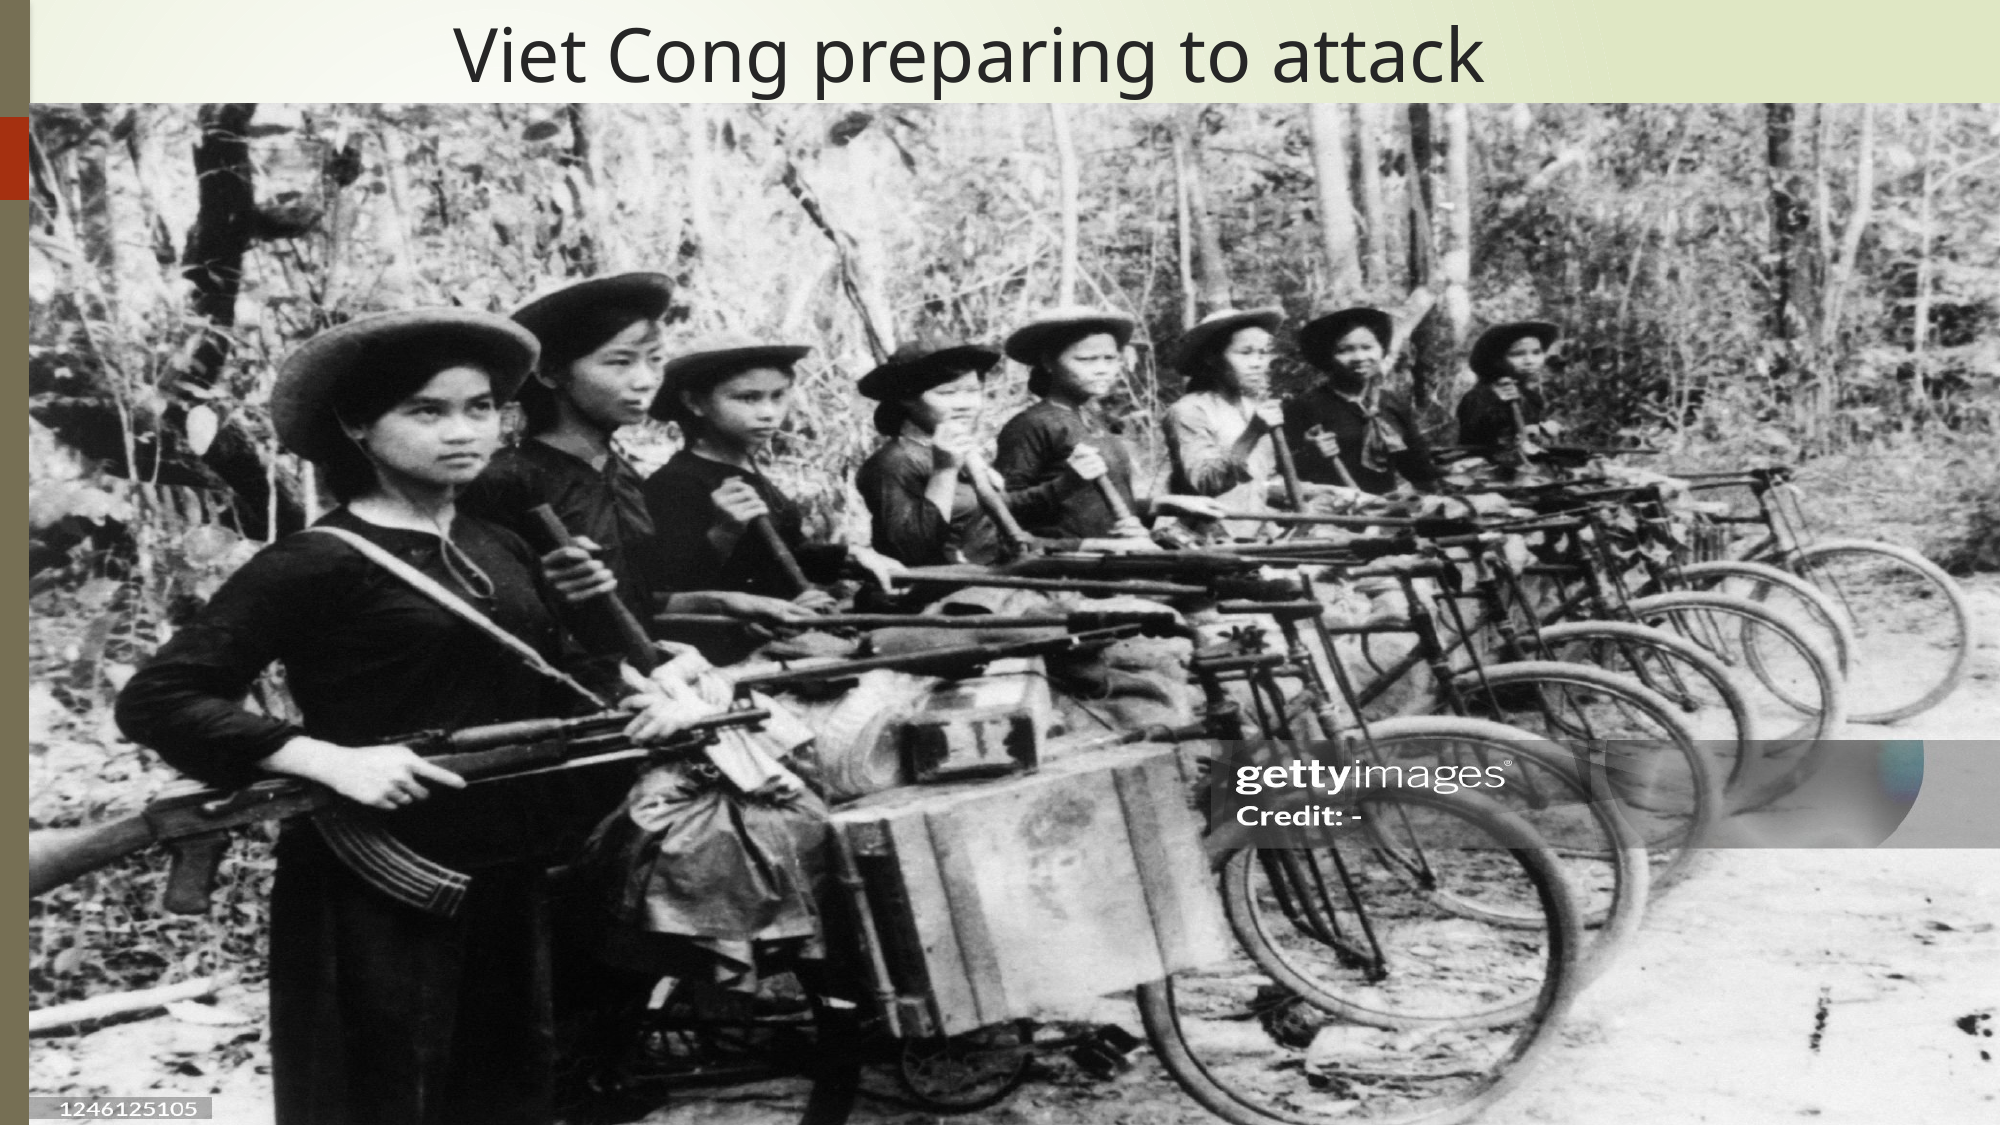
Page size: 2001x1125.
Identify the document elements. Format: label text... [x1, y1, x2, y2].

title Viet Cong preparing to attack [438, 0, 1901, 101]
picture [28, 103, 2000, 1125]
